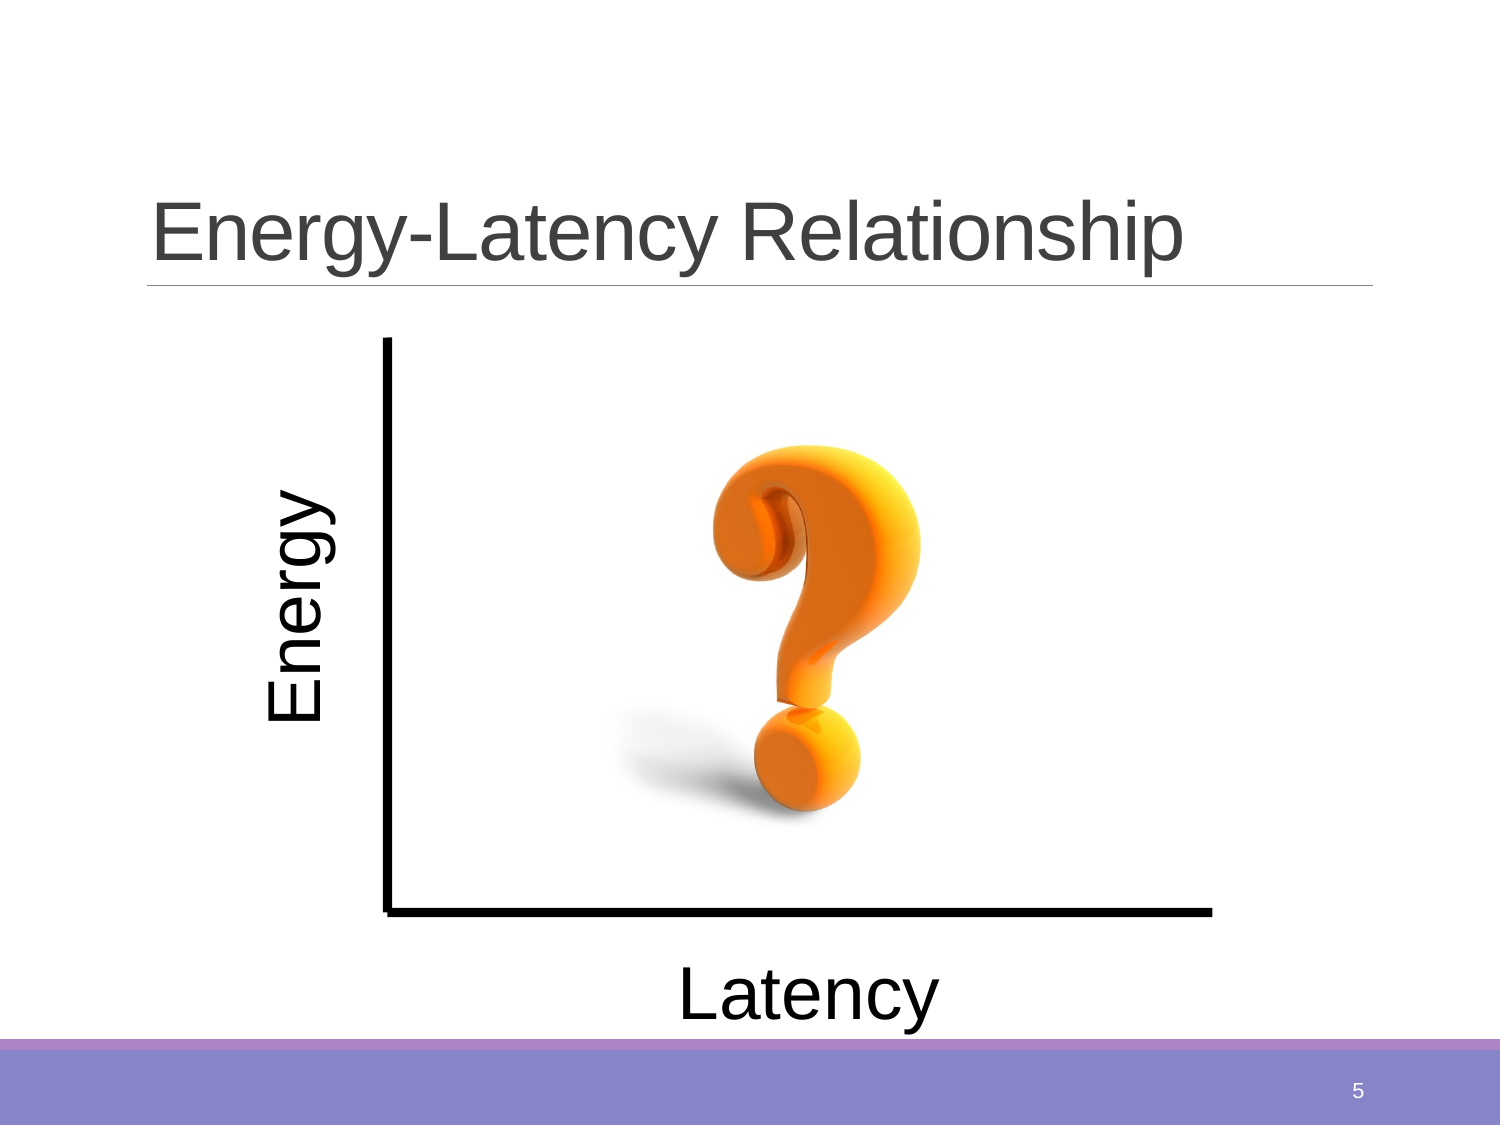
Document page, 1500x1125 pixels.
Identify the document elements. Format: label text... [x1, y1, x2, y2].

title Energy-Latency Relationship [135, 47, 1373, 285]
text_box Latency [662, 937, 956, 1043]
picture [599, 423, 1018, 842]
text_box Energy [237, 475, 343, 743]
slide_number 5 [1218, 1059, 1380, 1120]
